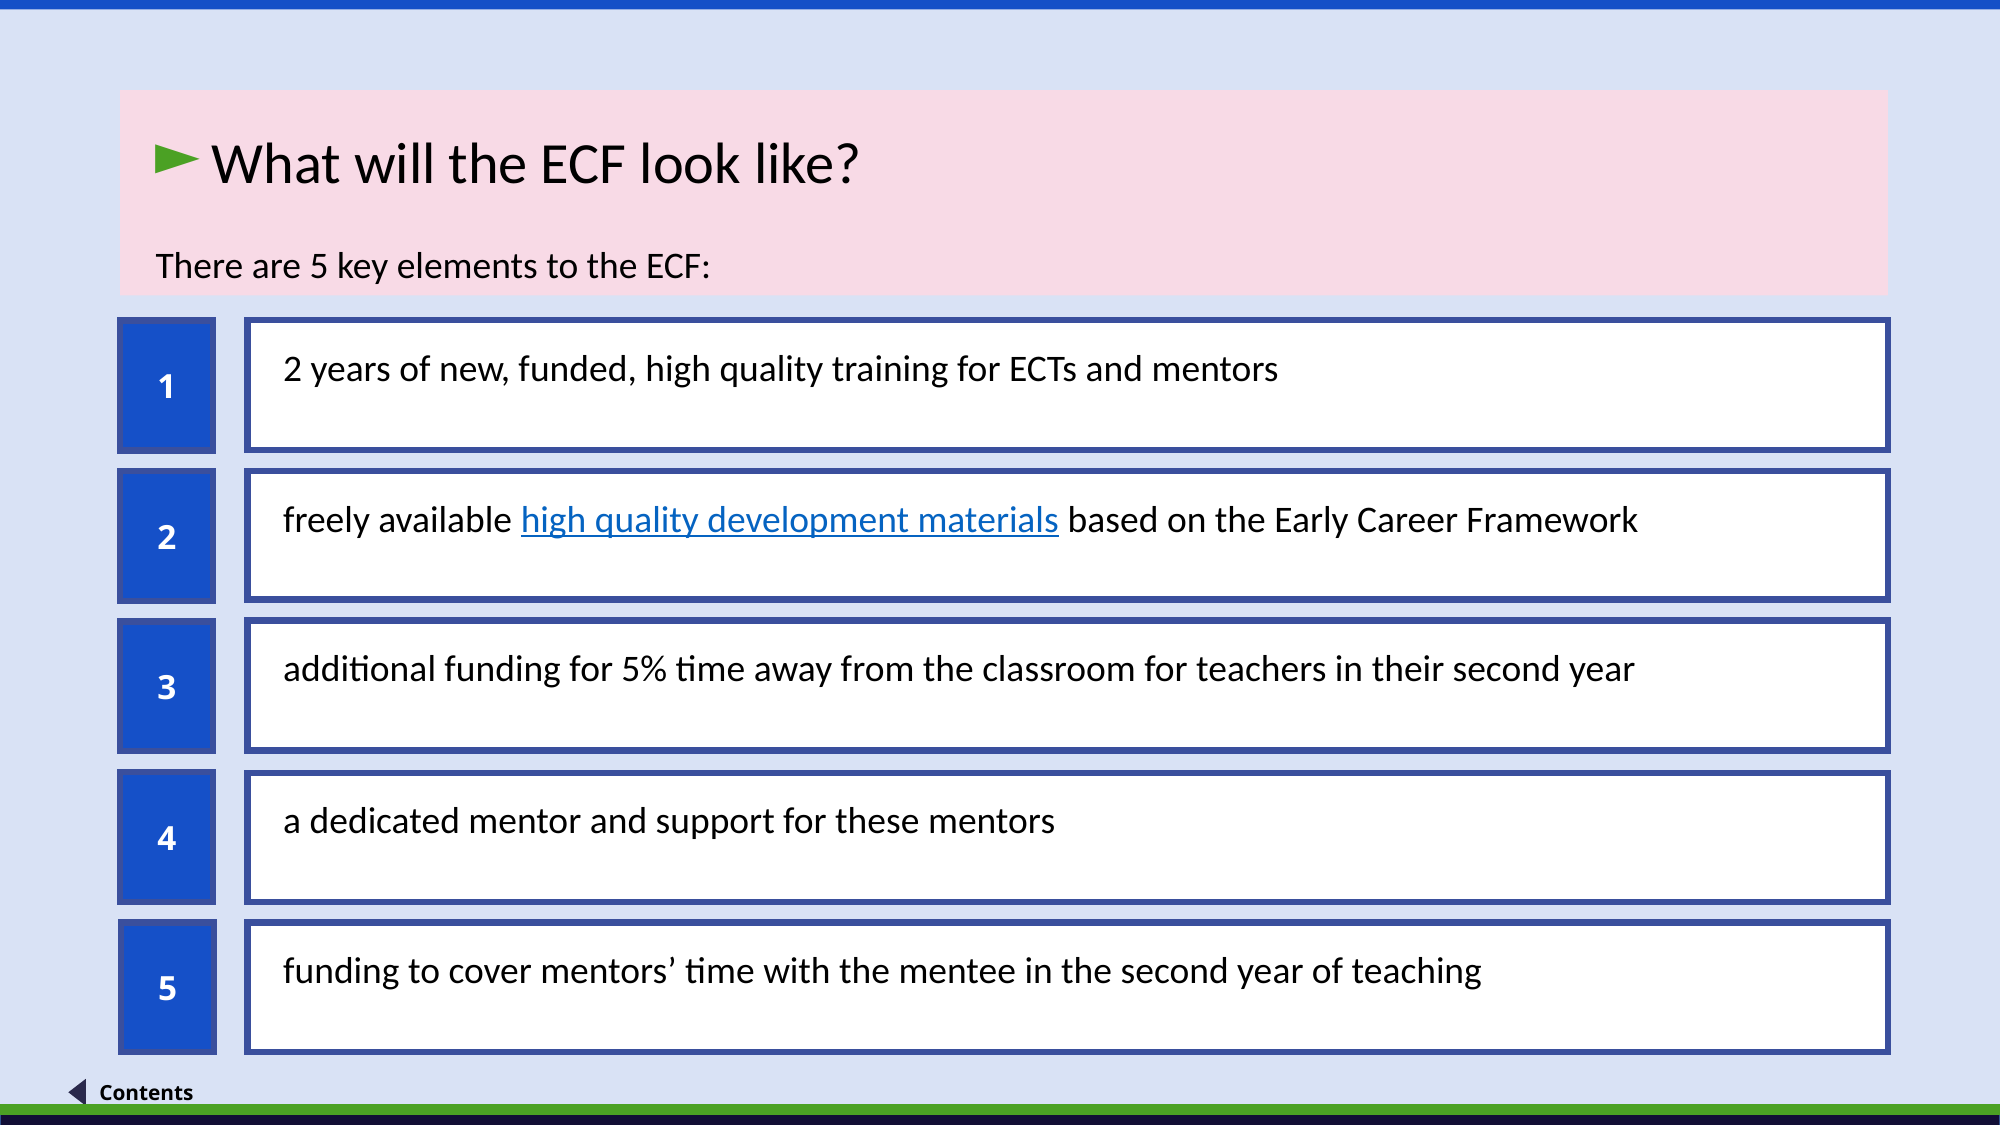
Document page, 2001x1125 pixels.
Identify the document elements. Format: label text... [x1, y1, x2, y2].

text_box additional funding for 5% time away from the classroom for teachers in their second year [247, 620, 1888, 751]
text_box funding to cover mentors’ time with the mentee in the second year of teaching [247, 922, 1888, 1053]
text_box 2 years of new, funded, high quality training for ECTs and mentors [247, 320, 1888, 451]
text_box 4 [120, 771, 214, 902]
text_box 2 [120, 471, 214, 601]
text_box 5 [121, 922, 215, 1053]
text_box [0, 9, 2000, 1104]
text_box What will the ECF look like? There are 5 key elements to the ECF: [120, 90, 1888, 296]
text_box [0, 1104, 67, 1114]
text_box [265, 1104, 2000, 1114]
text_box 1 [120, 320, 214, 451]
text_box [0, 1114, 2000, 1125]
text_box a dedicated mentor and support for these mentors [247, 772, 1888, 902]
text_box 3 [120, 621, 214, 752]
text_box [65, 1079, 268, 1106]
text_box freely available high quality development materials based on the Early Career Framework [247, 471, 1888, 600]
